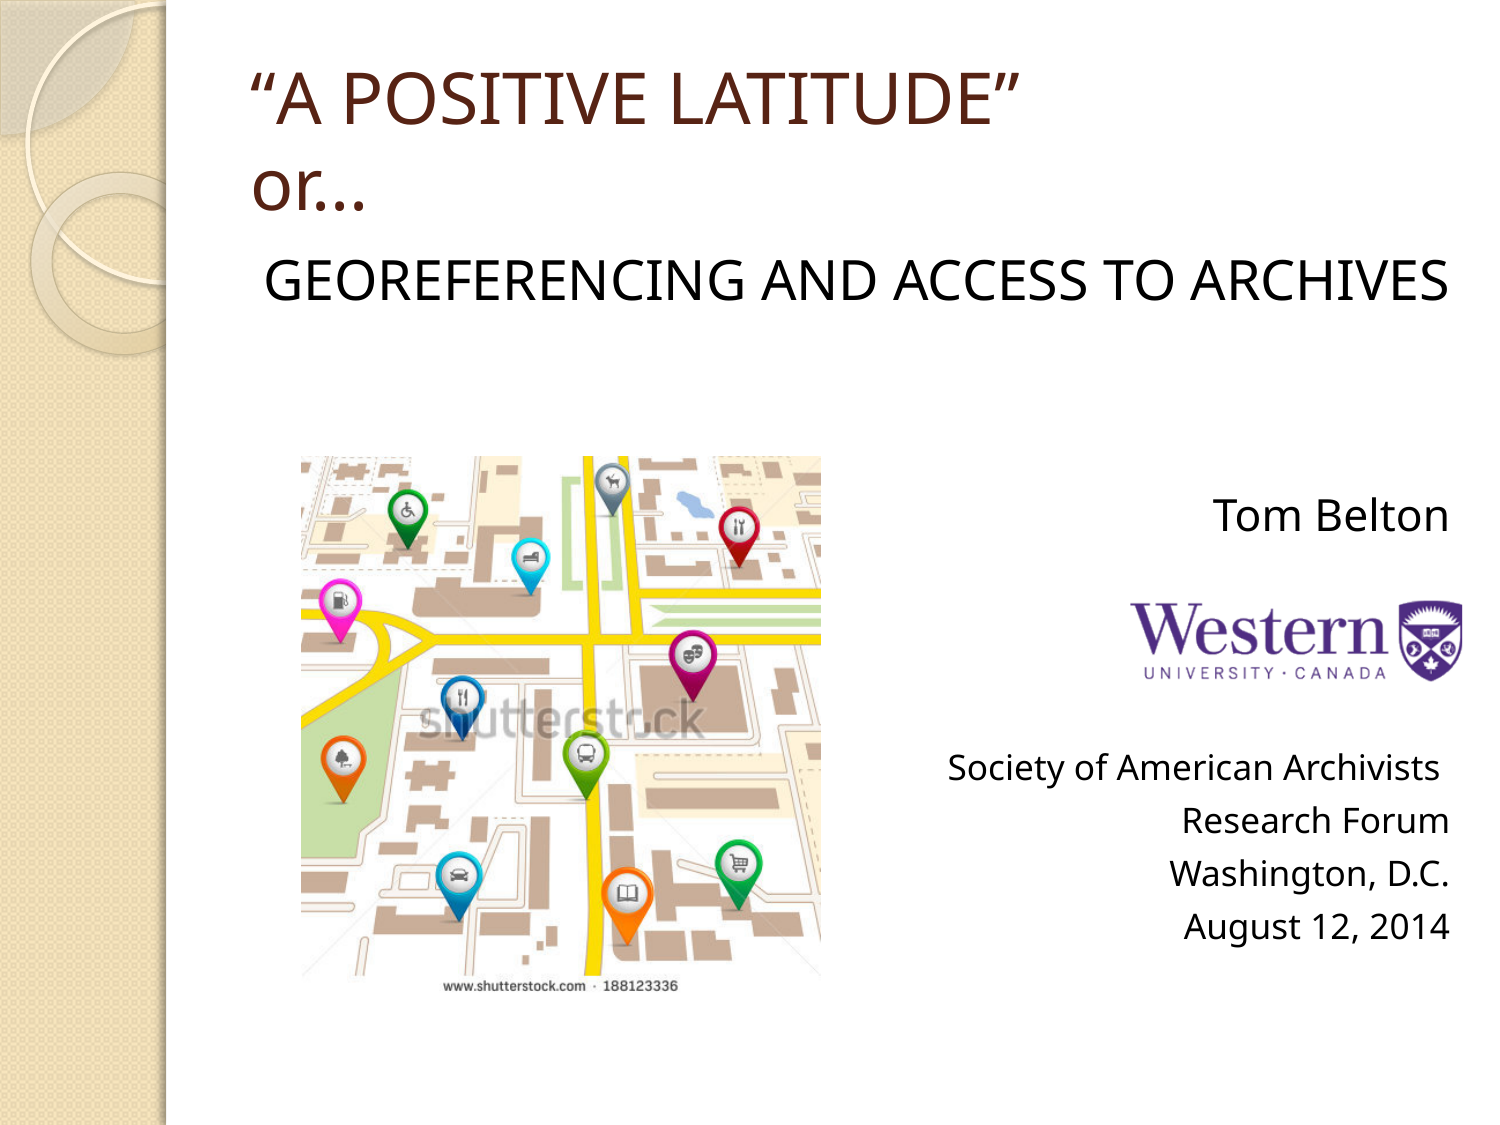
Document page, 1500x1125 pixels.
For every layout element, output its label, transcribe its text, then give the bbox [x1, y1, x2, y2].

list GEOREFERENCING AND ACCESS TO ARCHIVES Tom Belton Society of American Archivists Research Forum Washington, D.C. August 12, 2014 [235, 237, 1466, 1025]
picture [1127, 597, 1468, 684]
picture [300, 455, 822, 1000]
title “A POSITIVE LATITUDE” or... [235, 45, 1466, 233]
